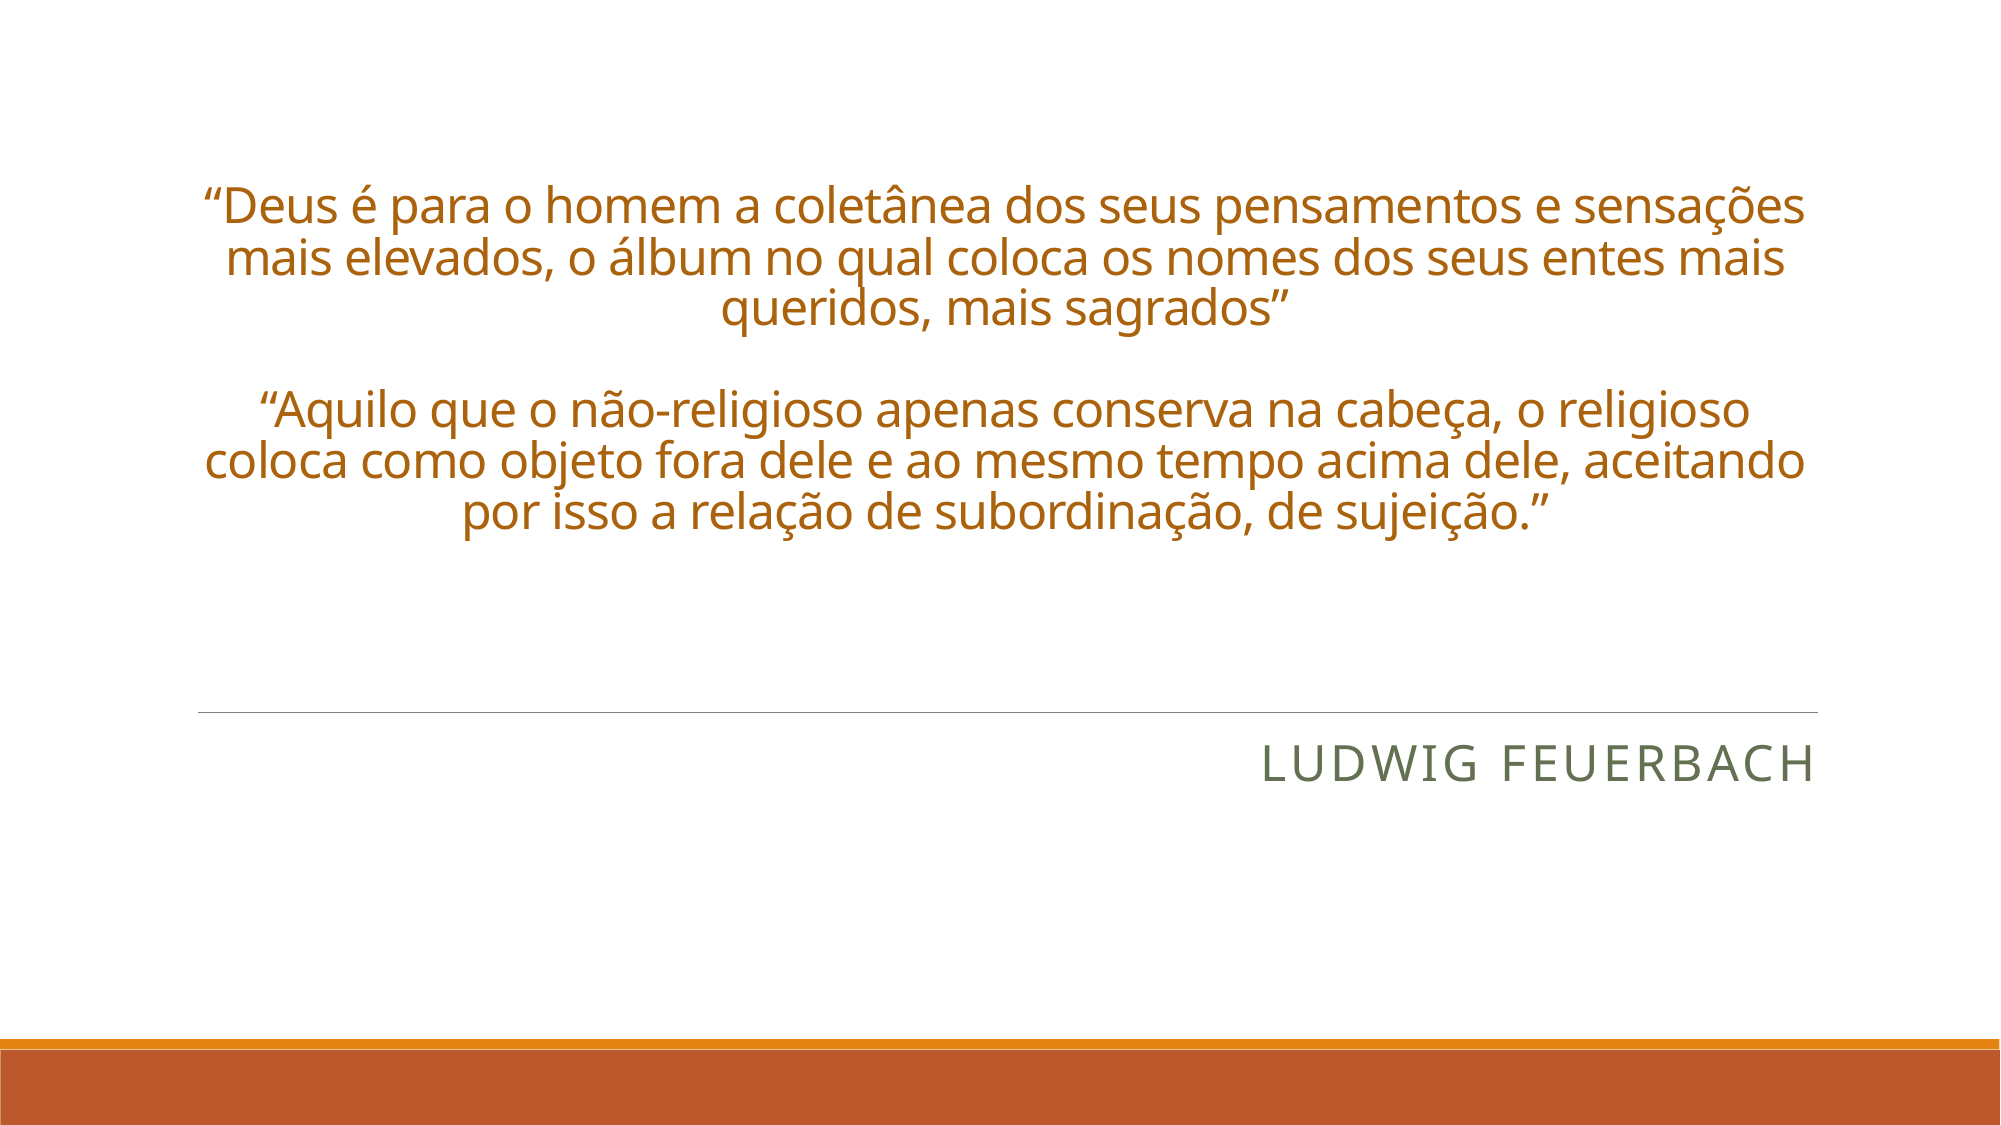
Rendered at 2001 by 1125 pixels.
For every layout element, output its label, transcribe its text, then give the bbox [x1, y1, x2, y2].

title “Deus é para o homem a coletânea dos seus pensamentos e sensações mais elevados, o álbum no qual coloca os nomes dos seus entes mais queridos, mais sagrados” “Aquilo que o não-religioso apenas conserva na cabeça, o religioso coloca como objeto fora dele e ao mesmo tempo acima dele, aceitando por isso a relação de subordinação, de sujeição.” [180, 124, 1830, 710]
subtitle Ludwig Feuerbach [180, 730, 1831, 919]
